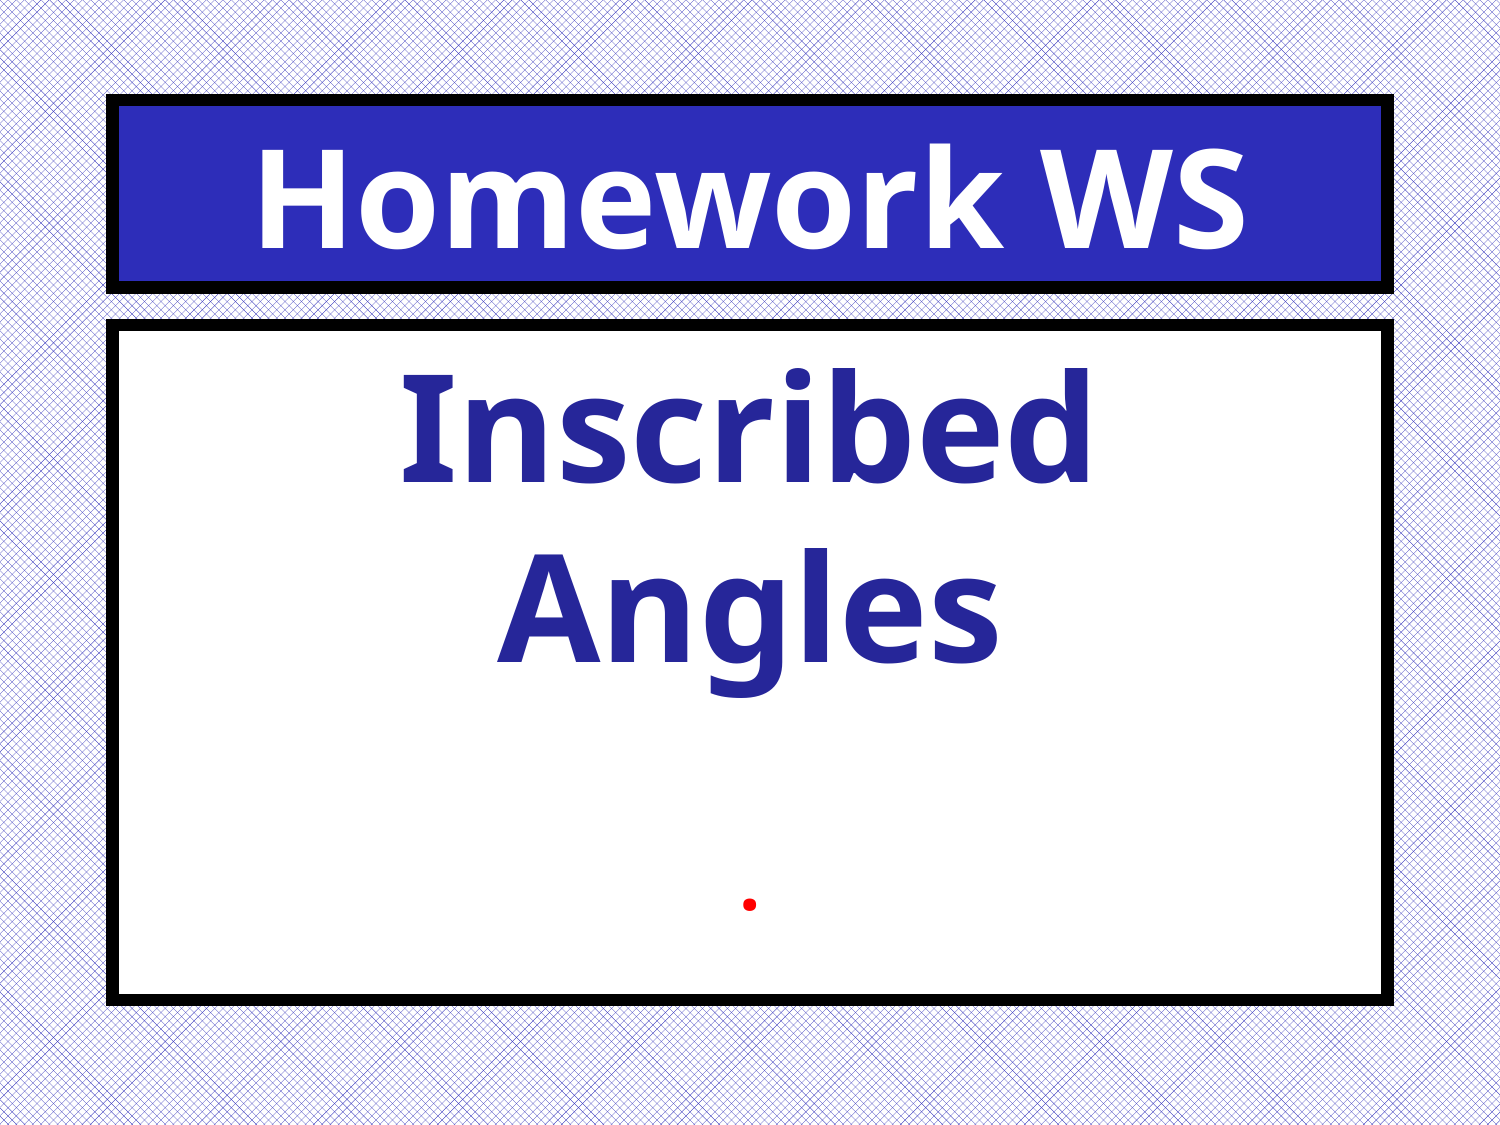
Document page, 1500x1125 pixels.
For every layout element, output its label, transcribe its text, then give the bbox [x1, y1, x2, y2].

list Inscribed Angles . [112, 324, 1388, 1001]
title Homework WS [110, 98, 1390, 290]
